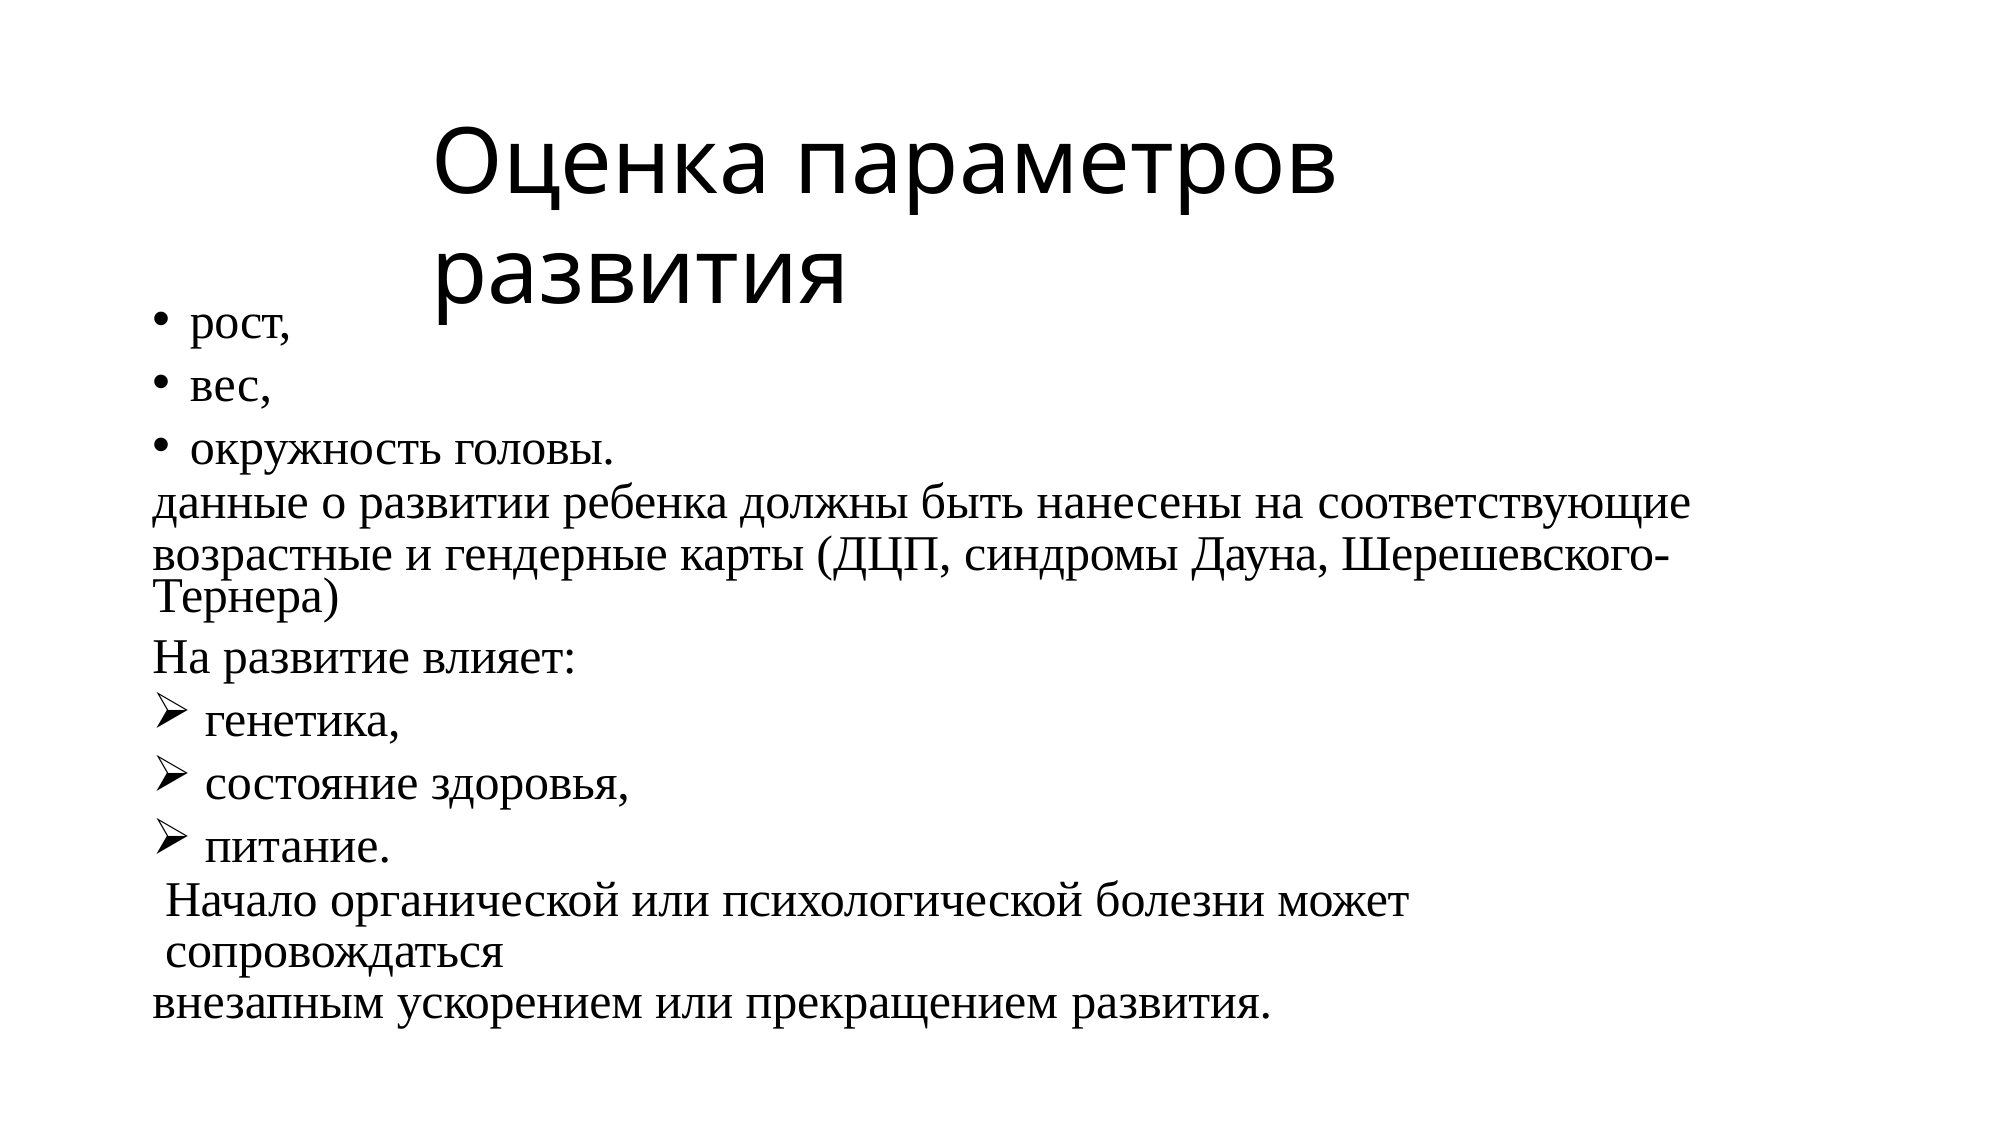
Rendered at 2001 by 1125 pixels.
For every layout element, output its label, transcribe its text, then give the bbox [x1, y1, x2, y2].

title Оценка параметров развития [429, 100, 1571, 286]
text_box рост, вес, окружность головы. данные о развитии ребенка должны быть нанесены на соответствующие возрастные и гендерные карты (ДЦП, синдромы Дауна, Шерешевского- Тернера) На развитие влияет: генетика, состояние здоровья, питание. Начало органической или психологической болезни может сопровождаться внезапным ускорением или прекращением развития. [150, 286, 1779, 1029]
